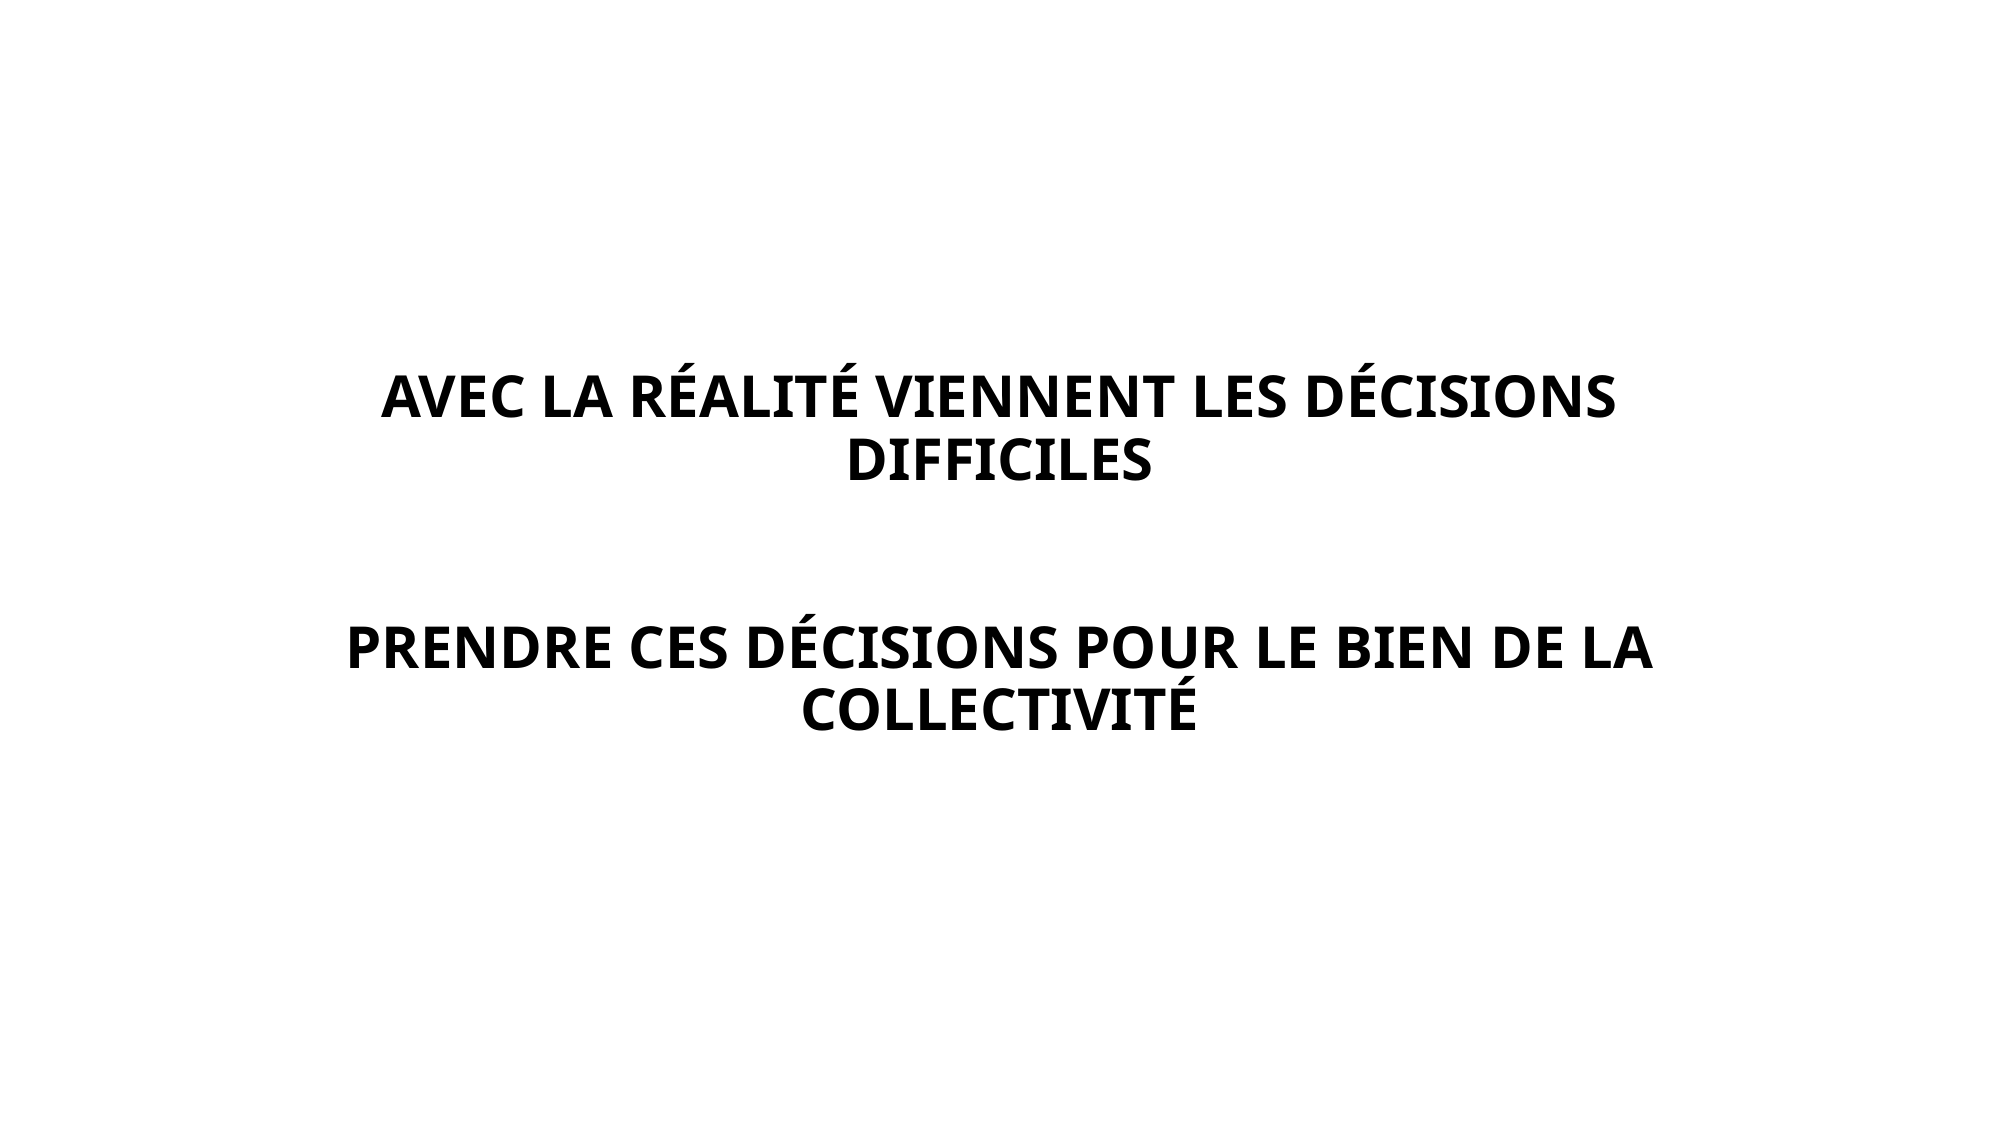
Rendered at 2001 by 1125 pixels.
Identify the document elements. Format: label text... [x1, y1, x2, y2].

title AVEC LA RÉALITÉ VIENNENT LES DÉCISIONS DIFFICILES PRENDRE CES DÉCISIONS POUR LE BIEN DE LA COLLECTIVITÉ [249, 359, 1750, 751]
